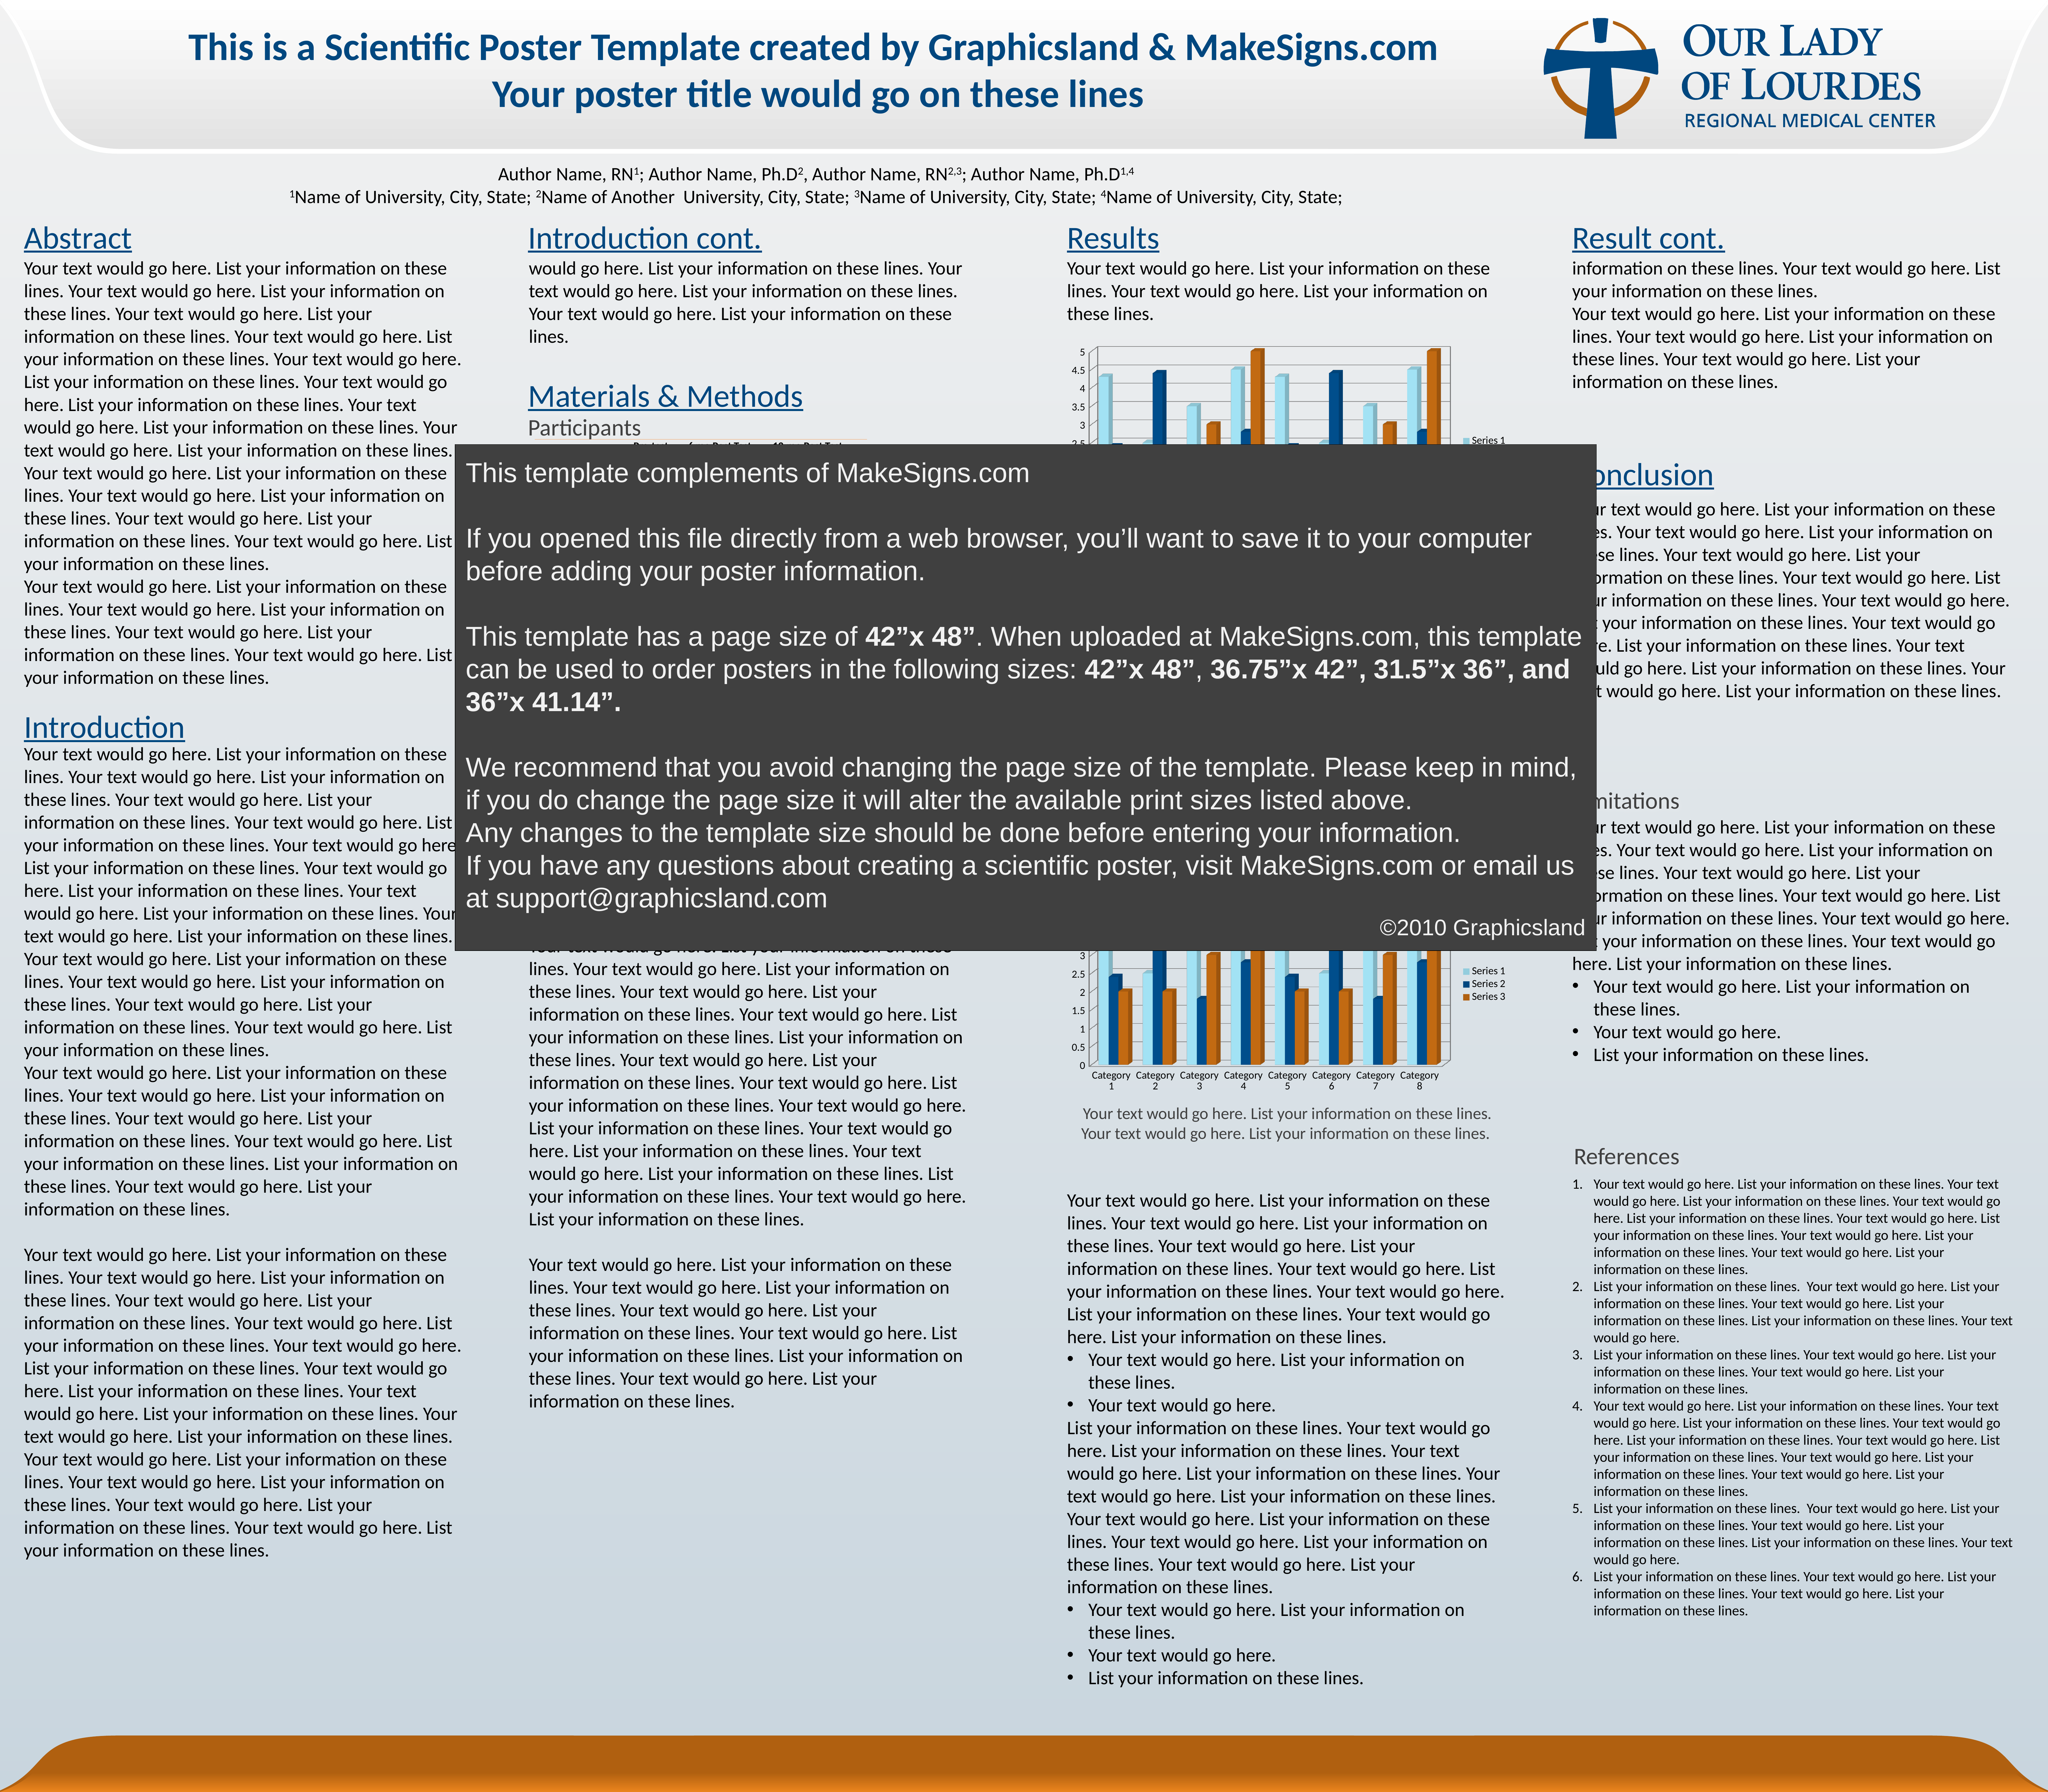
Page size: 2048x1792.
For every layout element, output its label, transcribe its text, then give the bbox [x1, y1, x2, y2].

text_box Introduction cont. [1063, 212, 1518, 262]
text_box [0, 157, 2048, 1734]
text_box Author Name, RN1; Author Name, Ph.D2, Author Name, RN2,3; Author Name, Ph.D1,4 1Name of University, City, State; 2Name of Another University, City, State; 3Name of University, City, State; 4Name of University, City, State; [128, 159, 1509, 209]
text_box Your text would go here. List your information on these lines. Your text would go here. List your information on these lines. Your text would go here. List your information on these lines. Your text would go here. List your information on these lines. Your text would go here. List your information on these lines. Your text would go here. List your information on these lines. Your text would go here. List your information on these lines. Your text would go here. List your information on these lines. Your text would go here. List your information on these lines. Your text would go here. List your information on these lines. Your text would go here. List your information on these lines. Your text would go here. List your information on these lines. List your information on these lines. Your text would go here. List your information on these lines. Your text would go here. List your information on these lines. Your text would go here. List your information on these lines. Your text would go here. List your information on these lines. Your text would go here. List your information on these lines. List your information on these lines. Your text would go here. List your information on these lines. Your text would go here. List your information on these lines. Your text would go here. List your information on these lines. Your text would go here. List your information on these lines. Your text would go here. List your information on these lines. List your information on these lines. Your text would go here. List your information on these lines. [525, 951, 974, 1413]
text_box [0, 152, 1526, 154]
text_box Participants [524, 410, 973, 443]
text_box Abstract [20, 214, 469, 257]
text_box Introduction cont. [1597, 449, 2022, 499]
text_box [1963, 0, 2048, 149]
text_box Materials & Methods [524, 373, 973, 410]
text_box Introduction cont. [1061, 215, 1063, 259]
text_box Introduction cont. [1568, 212, 2022, 261]
text_box Introduction cont. [18, 215, 20, 259]
text_box Your text would go here. List your information on these lines. Your text would go here. List your information on these lines. Your text would go here. List your information on these lines. Your text would go here. List your information on these lines. Your text would go here. List your information on these lines. Your text would go here. List your information on these lines. Your text would go here. List your information on these lines. Your text would go here. List your information on these lines. Your text would go here. List your information on these lines. Your text would go here. List your information on these lines. Your text would go here. List your information on these lines. Your text would go here. List your information on these lines. Your text would go here. List your information on these lines. Your text would go here. List your information on these lines. Your text would go here. List your information on these lines. Your text would go here. List your information on these lines. [1063, 1186, 1512, 1713]
text_box Introduction cont. [1597, 781, 2024, 820]
text_box Your text would go here. List your information on these lines. Your text would go here. List your information on these lines. [20, 257, 469, 262]
text_box Introduction cont. [20, 212, 474, 262]
text_box Your text would go here. List your information on these lines. Your text would go here. List your information on these lines. [1063, 260, 1512, 326]
text_box References [1570, 1138, 2019, 1171]
text_box Results [1063, 214, 1512, 257]
text_box Result cont. [1568, 214, 2018, 257]
chart [1063, 609, 1512, 819]
text_box This template complements of MakeSigns.com If you opened this file directly from a web browser, you’ll want to save it to your computer before adding your poster information. This template has a page size of 42”x 48”. When uploaded at MakeSigns.com, this template can be used to order posters in the following sizes: 42”x 48”, 36.75”x 42”, 31.5”x 36”, and 36”x 41.14”. We recommend that you avoid changing the page size of the template. Please keep in mind, if you do change the page size it will alter the available print sizes listed above. Any changes to the template size should be done before entering your information. If you have any questions about creating a scientific poster, visit MakeSigns.com or email us at support@graphicsland.com ©2010 Graphicsland [20, 444, 1597, 951]
text_box Introduction cont. [1571, 1137, 2024, 1176]
text_box Introduction cont. [1568, 1139, 1571, 1172]
text_box Introduction cont. [20, 701, 455, 704]
text_box information on these lines. Your text would go here. List your information on these lines. Your text would go here. List your information on these lines. Your text would go here. List your information on these lines. Your text would go here. List your information on these lines. [1568, 260, 2018, 394]
chart [1063, 871, 1512, 1098]
chart [1063, 341, 1512, 567]
text_box Your text would go here. List your information on these lines. Your text would go here. List your information on these lines. Your text would go here. List your information on these lines. Your text would go here. List your information on these lines. Your text would go here. List your information on these lines. Your text would go here. List your information on these lines. List your information on these lines. Your text would go here. List your information on these lines. Your text would go here. List your information on these lines. List your information on these lines. Your text would go here. List your information on these lines. Your text would go here. List your information on these lines. Your text would go here. List your information on these lines. Your text would go here. List your information on these lines. Your text would go here. List your information on these lines. Your text would go here. List your information on these lines. Your text would go here. List your information on these lines. Your text would go here. List your information on these lines. Your text would go here. List your information on these lines. List your information on these lines. Your text would go here. List your information on these lines. Your text would go here. List your information on these lines. List your information on these lines. Your text would go here. List your information on these lines. Your text would go here. List your information on these lines. Your text would go here. List your information on these lines. [1568, 1172, 2018, 1655]
text_box Your text would go here. List your information on these lines. Your text would go here. List your information on these lines. [1063, 1100, 1512, 1145]
text_box Your text would go here. List your information on these lines. Your text would go here. List your information on these lines. Your text would go here. List your information on these lines. Your text would go here. List your information on these lines. Your text would go here. List your information on these lines. Your text would go here. List your information on these lines. Your text would go here. List your information on these lines. Your text would go here. List your information on these lines. Your text would go here. List your information on these lines. Your text would go here. List your information on these lines. Your text would go here. List your information on these lines. Your text would go here. List your information on these lines. Your text would go here. List your information on these lines. Your text would go here. List your information on these lines. Your text would go here. List your information on these lines. Your text would go here. List your information on these lines. [20, 260, 469, 690]
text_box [1963, 152, 2048, 154]
text_box would go here. List your information on these lines. Your text would go here. List your information on these lines. Your text would go here. List your information on these lines. [525, 261, 974, 371]
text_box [0, 1735, 2048, 1739]
text_box Your text would go here. List your information on these lines. Your text would go here. List your information on these lines. Your text would go here. List your information on these lines. Your text would go here. List your information on these lines. Your text would go here. List your information on these lines. Your text would go here. List your information on these lines. Your text would go here. List your information on these lines. Your text would go here. List your information on these lines. [1597, 499, 2018, 703]
text_box Your text would go here. List your information on these lines. Your text would go here. List your information on these lines. Your text would go here. List your information on these lines. Your text would go here. List your information on these lines. Your text would go here. List your information on these lines. Your text would go here. List your information on these lines. Your text would go here. List your information on these lines. Your text would go here. List your information on these lines. [1568, 821, 2018, 1067]
text_box Introduction cont. [522, 212, 978, 261]
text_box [0, 0, 1526, 149]
text_box Introduction [20, 704, 455, 747]
text_box Conclusion [1597, 451, 2018, 494]
text_box Introduction cont. [1566, 215, 1568, 259]
text_box Introduction cont. [524, 371, 979, 444]
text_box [1527, 0, 1962, 211]
text_box Your text would go here. List your information on these lines. Your text would go here. List your information on these lines. Your text would go here. List your information on these lines. Your text would go here. List your information on these lines. Your text would go here. List your information on these lines. Your text would go here. List your information on these lines. Your text would go here. List your information on these lines. Your text would go here. List your information on these lines. Your text would go here. List your information on these lines. Your text would go here. List your information on these lines. Your text would go here. List your information on these lines. Your text would go here. List your information on these lines. Your text would go here. List your information on these lines. Your text would go here. List your information on these lines. Your text would go here. List your information on these lines. Your text would go here. List your information on these lines. List your information on these lines. Your text would go here. List your information on these lines. Your text would go here. List your information on these lines. Your text would go here. List your information on these lines. Your text would go here. List your information on these lines. Your text would go here. List your information on these lines. Your text would go here. List your information on these lines. Your text would go here. List your information on these lines. Your text would go here. List your information on these lines. Your text would go here. List your information on these lines. Your text would go here. List your information on these lines. Your text would go here. List your information on these lines. Your text would go here. List your information on these lines. Your text would go here. List your information on these lines. [20, 750, 469, 1585]
text_box Introduction cont. [18, 704, 20, 749]
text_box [0, 1740, 2048, 1792]
text_box Limitations [1597, 783, 2019, 816]
text_box Introduction cont. [521, 373, 525, 444]
